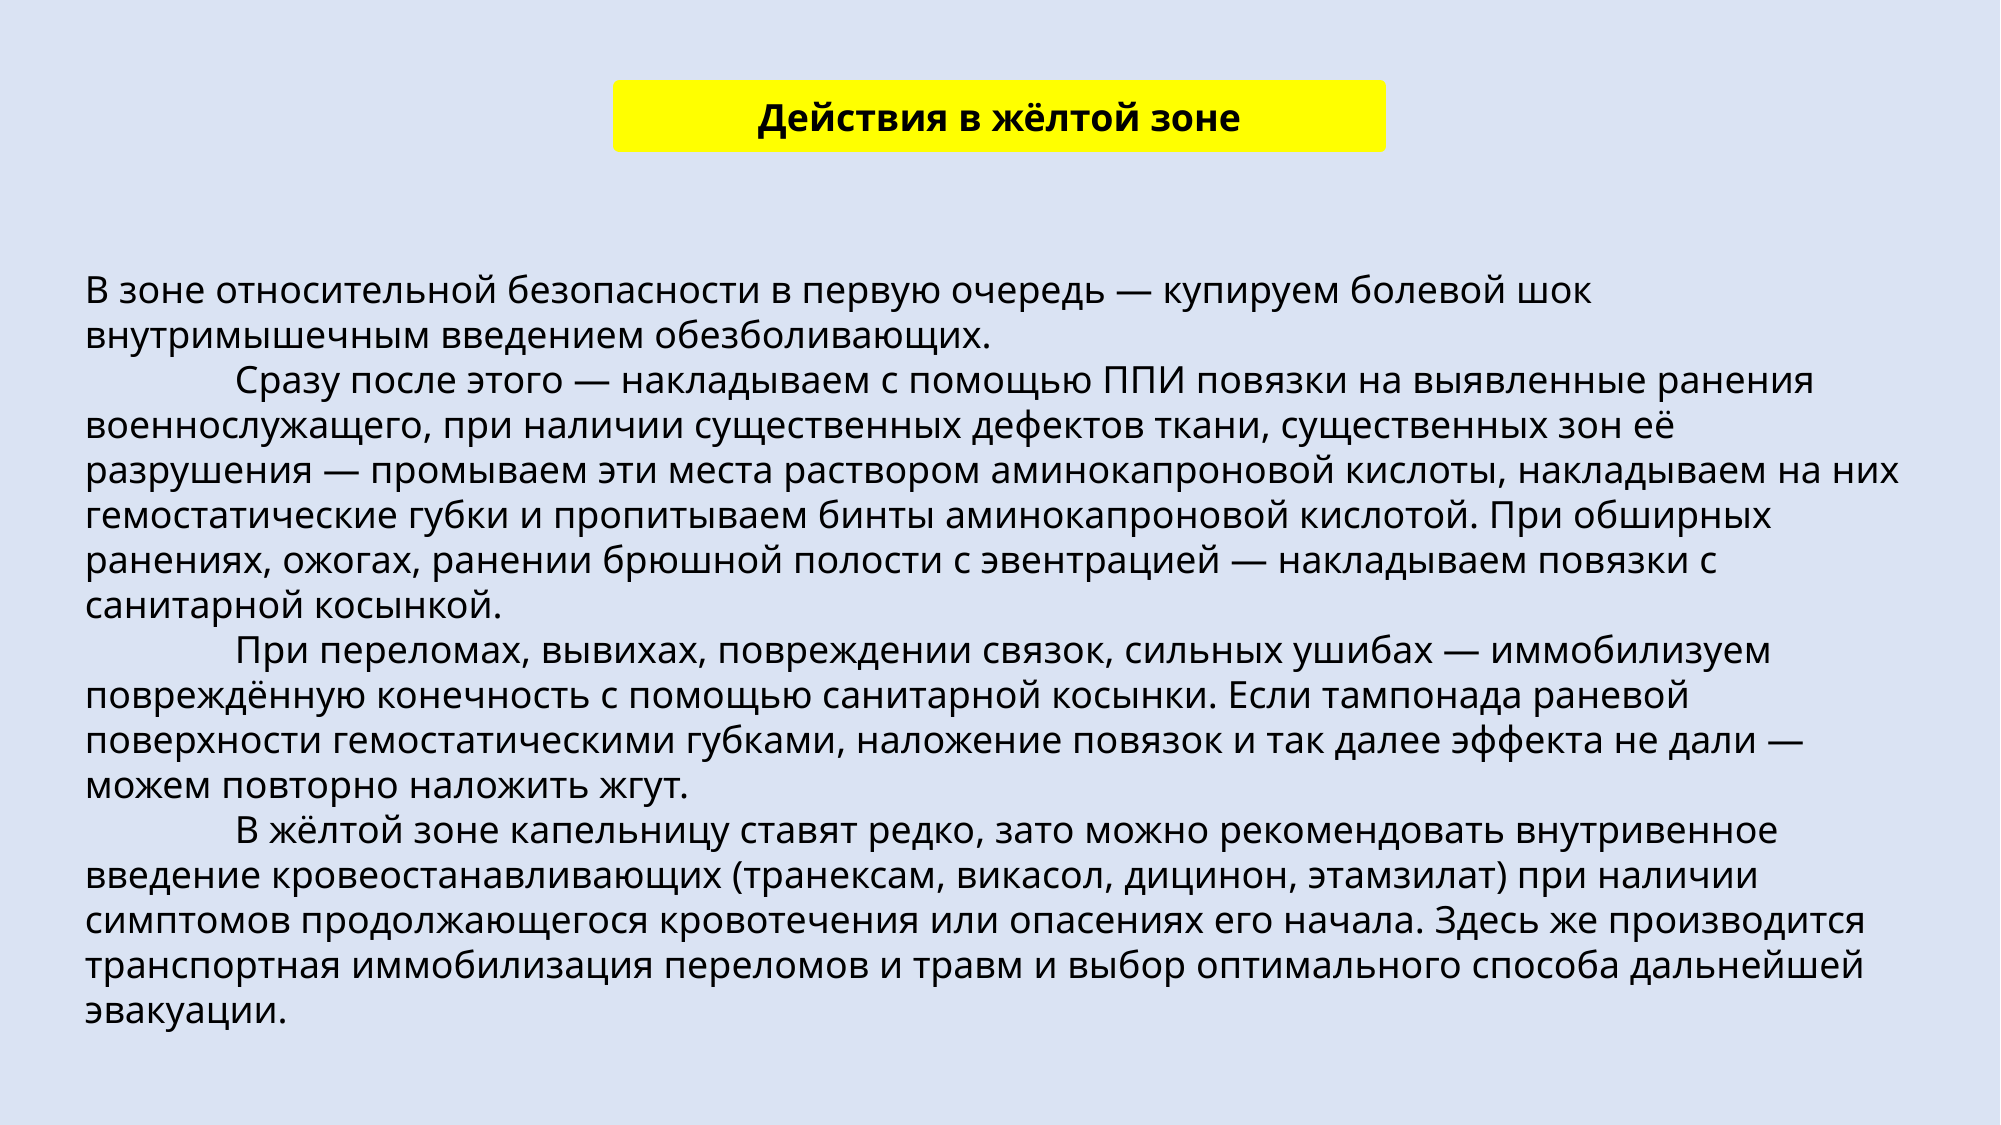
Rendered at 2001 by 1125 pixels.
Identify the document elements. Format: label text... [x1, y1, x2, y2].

text_box Действия в жёлтой зоне [619, 86, 1381, 146]
text_box В зоне относительной безопасности в первую очередь — купируем болевой шок внутримышечным введением обезболивающих. Сразу после этого — накладываем с помощью ППИ повязки на выявленные ранения военнослужащего, при наличии существенных дефектов ткани, существенных зон её разрушения — промываем эти места раствором аминокапроновой кислоты, накладываем на них гемостатические губки и пропитываем бинты аминокапроновой кислотой. При обширных ранениях, ожогах, ранении брюшной полости с эвентрацией — накладываем повязки с санитарной косынкой. При переломах, вывихах, повреждении связок, сильных ушибах — иммобилизуем повреждённую конечность с помощью санитарной косынки. Если тампонада раневой поверхности гемостатическими губками, наложение повязок и так далее эффекта не дали — можем повторно наложить жгут. В жёлтой зоне капельницу ставят редко, зато можно рекомендовать внутривенное введение кровеостанавливающих (транексам, викасол, дицинон, этамзилат) при наличии симптомов продолжающегося кровотечения или опасениях его начала. Здесь же производится транспортная иммобилизация переломов и травм и выбор оптимального способа дальнейшей эвакуации. [70, 258, 1930, 1039]
